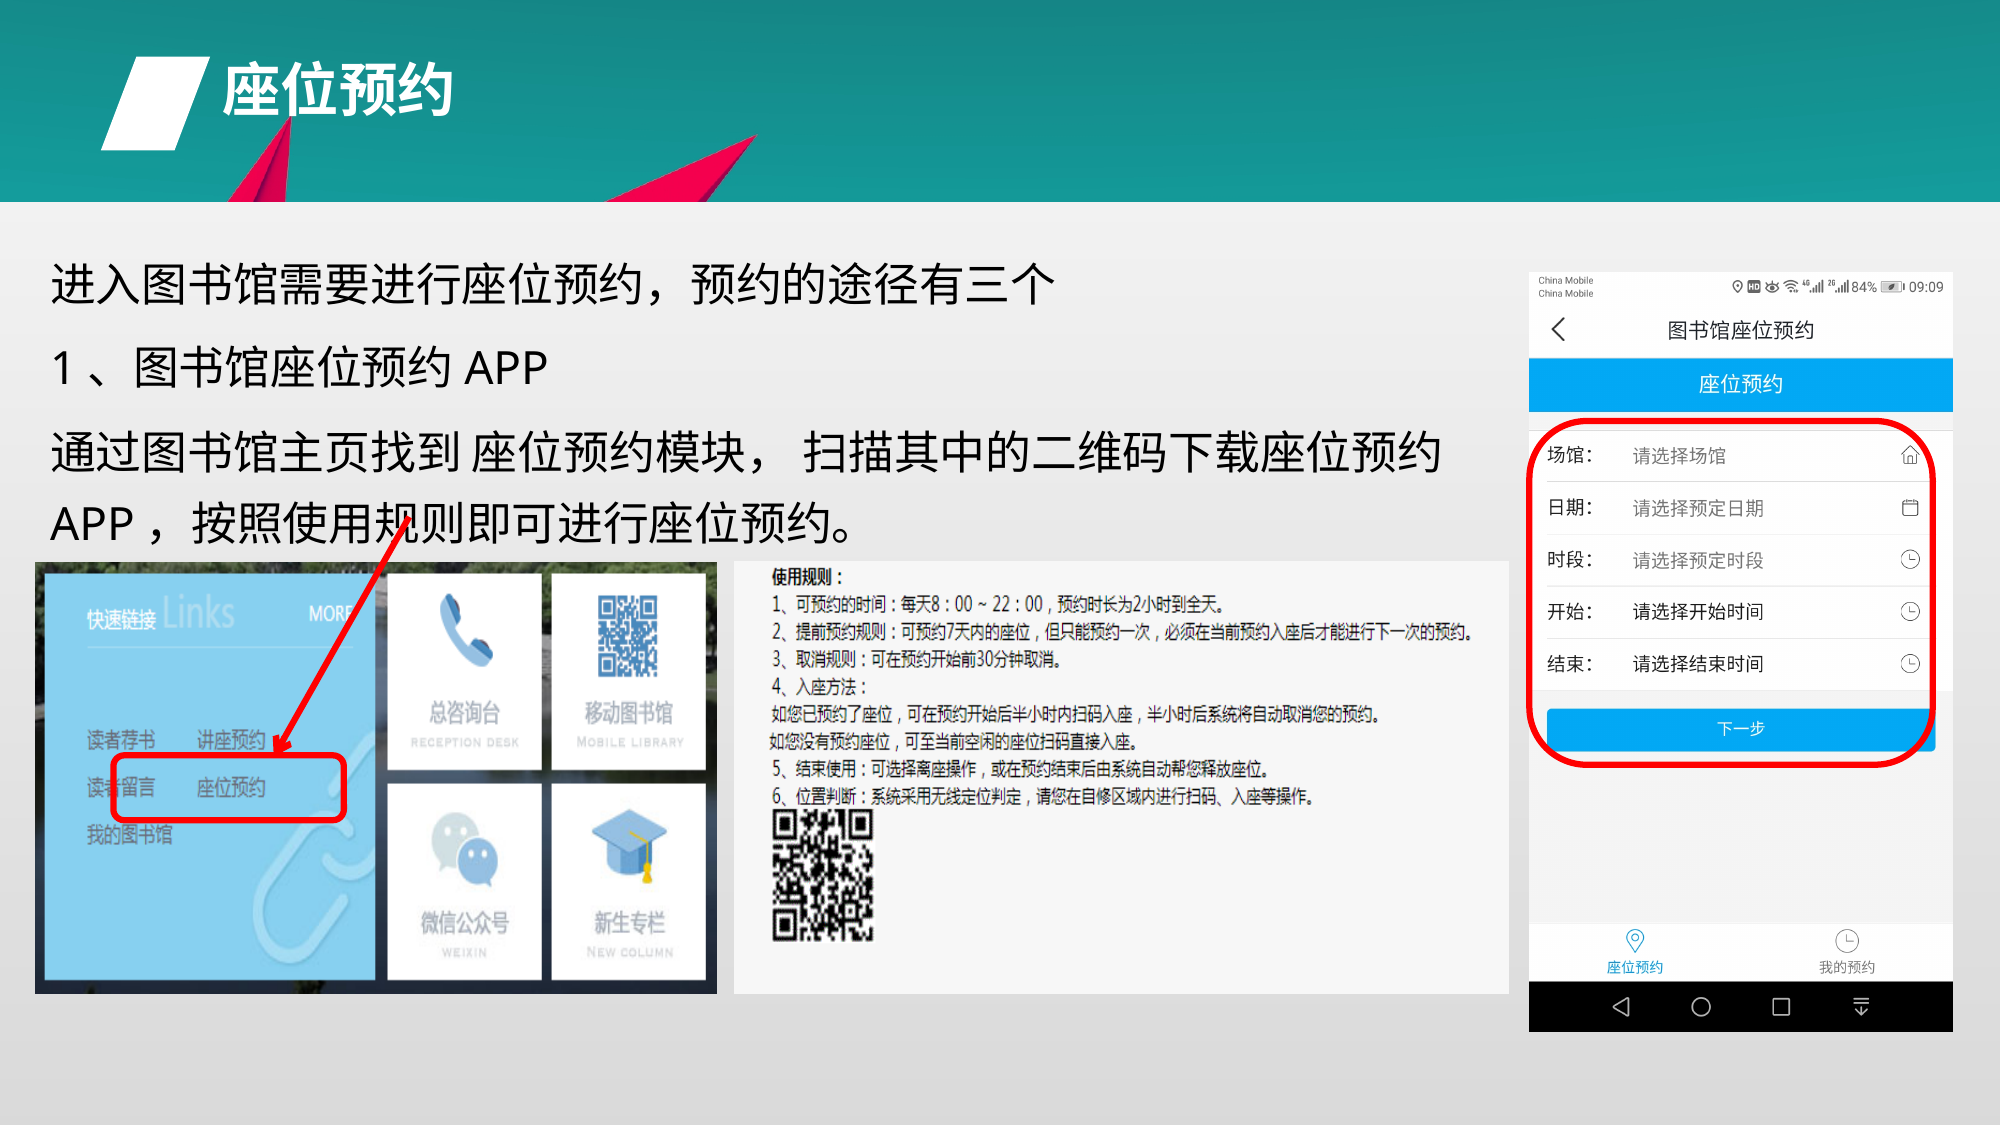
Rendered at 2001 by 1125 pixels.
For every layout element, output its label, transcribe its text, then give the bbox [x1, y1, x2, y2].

picture [734, 561, 1510, 994]
picture [1764, 380, 1773, 387]
picture [1705, 375, 1717, 392]
picture [1529, 272, 1953, 358]
picture [0, 0, 2000, 202]
list 座位预约 [207, 54, 717, 130]
picture [1743, 379, 1753, 391]
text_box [35, 516, 717, 994]
picture [1529, 412, 1953, 1032]
text_box 进入图书馆需要进行座位预约，预约的途径有三个 1、图书馆座位预约APP 通过图书馆主页找到 座位预约模块， 扫描其中的二维码下载座位预约APP，按照使用规则即可进行座位预约。 [35, 231, 1494, 558]
